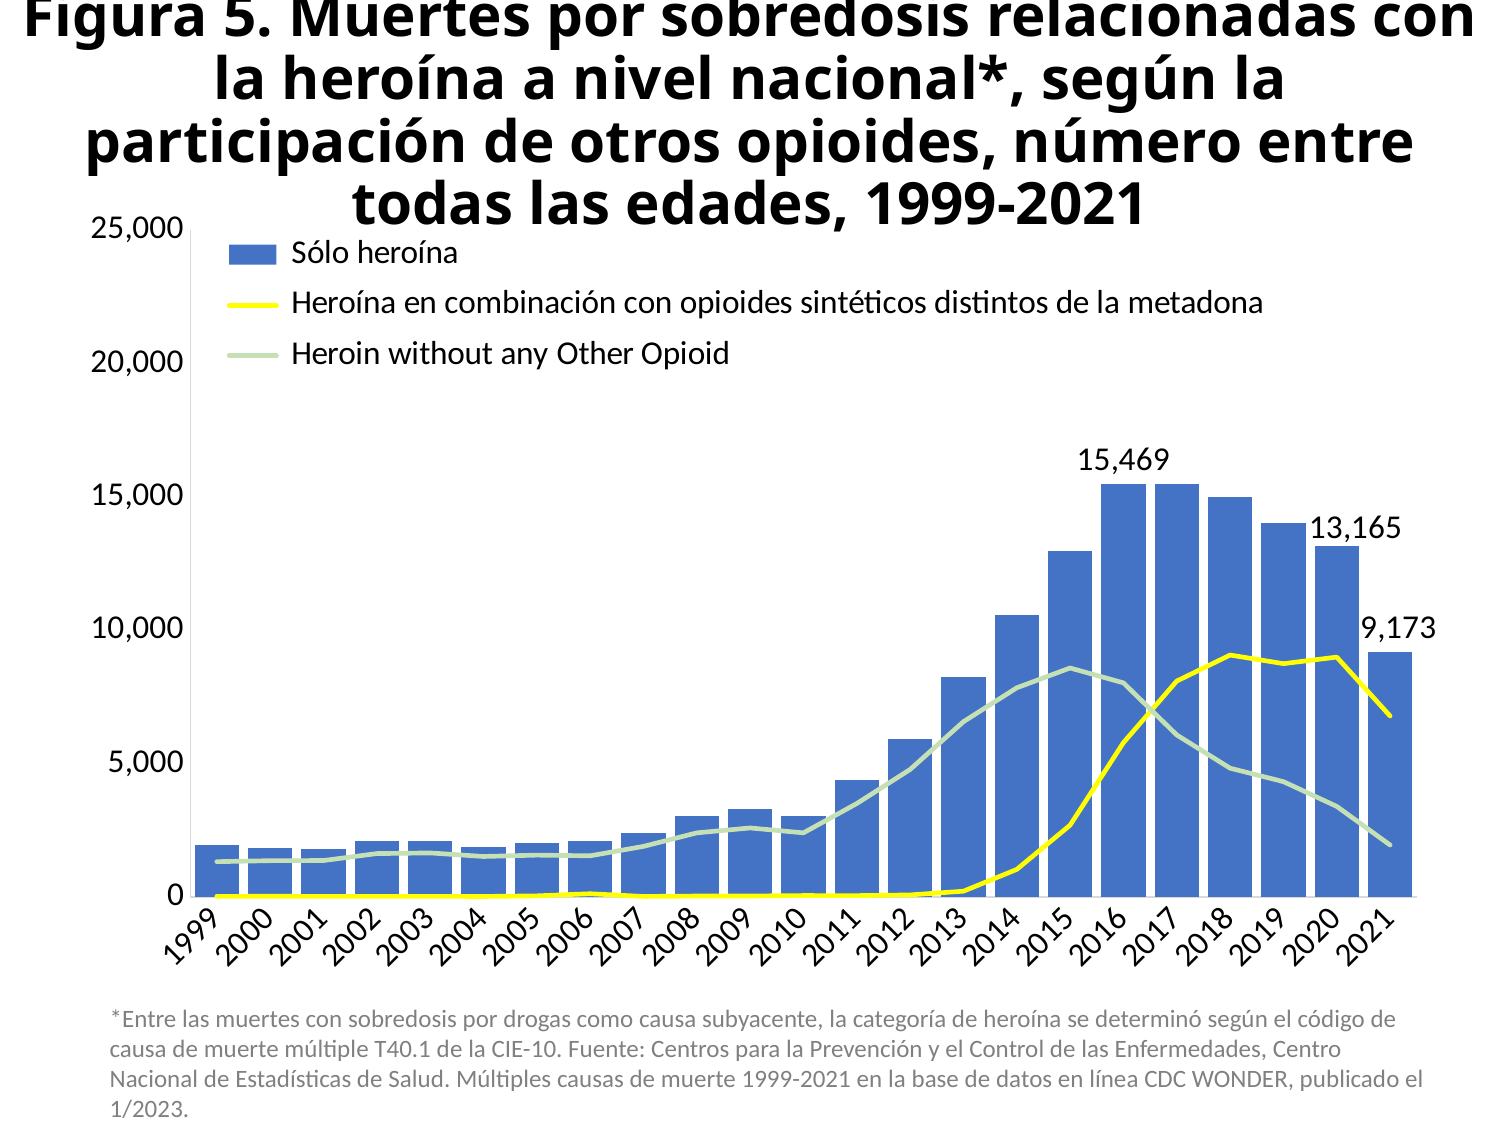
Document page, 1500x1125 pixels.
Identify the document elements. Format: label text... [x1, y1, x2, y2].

chart [43, 204, 1461, 1014]
title Figura 5. Muertes por sobredosis relacionadas con la heroína a nivel nacional*, según la participación de otros opioides, número entre todas las edades, 1999-2021 [0, 3, 1500, 221]
text_box *Entre las muertes con sobredosis por drogas como causa subyacente, la categoría de heroína se determinó según el código de causa de muerte múltiple T40.1 de la CIE-10. Fuente: Centros para la Prevención y el Control de las Enfermedades, Centro Nacional de Estadísticas de Salud. Múltiples causas de muerte 1999-2021 en la base de datos en línea CDC WONDER, publicado el 1/2023. [94, 1014, 1442, 1125]
